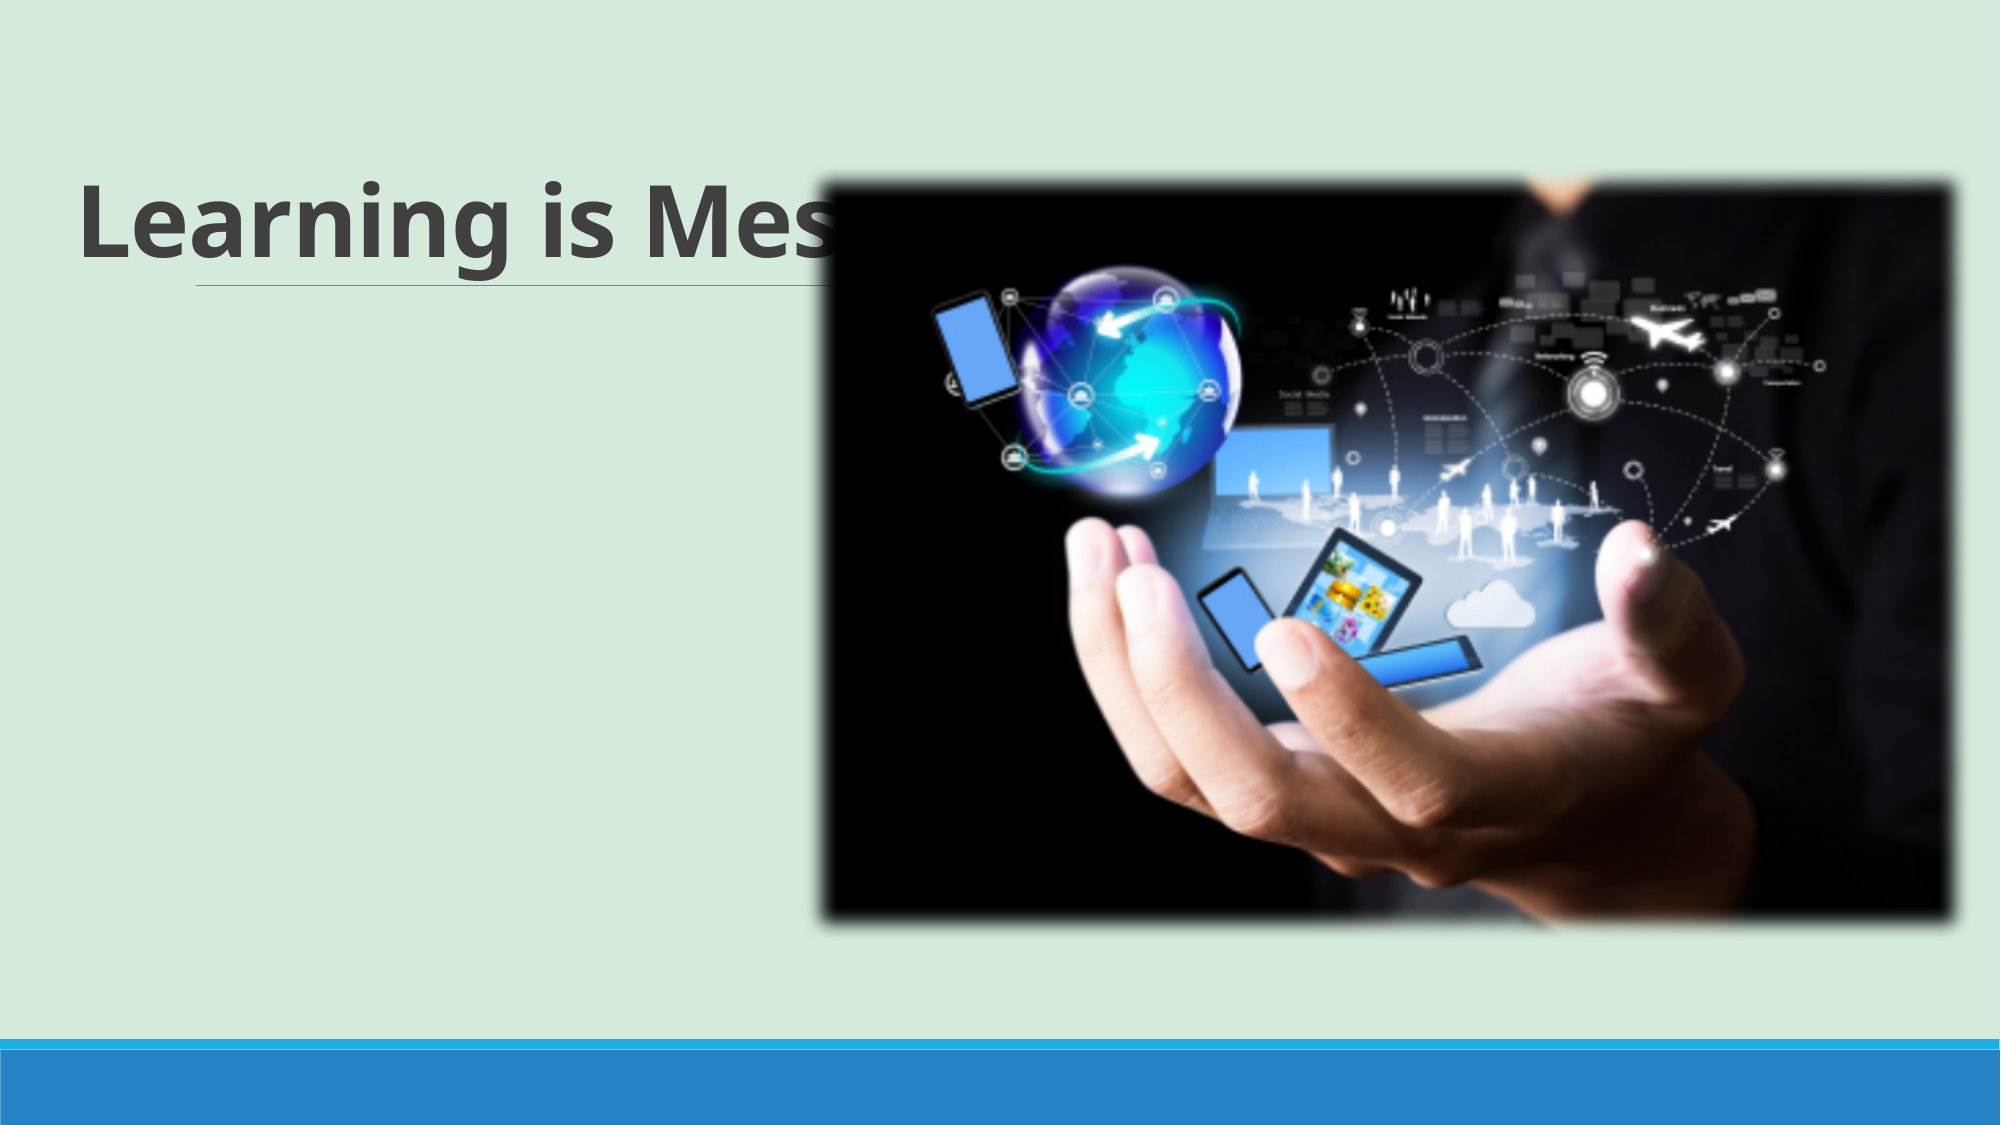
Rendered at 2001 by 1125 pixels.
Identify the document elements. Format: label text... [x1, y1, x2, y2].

title Learning is Messy [60, 47, 1790, 285]
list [804, 165, 1973, 941]
